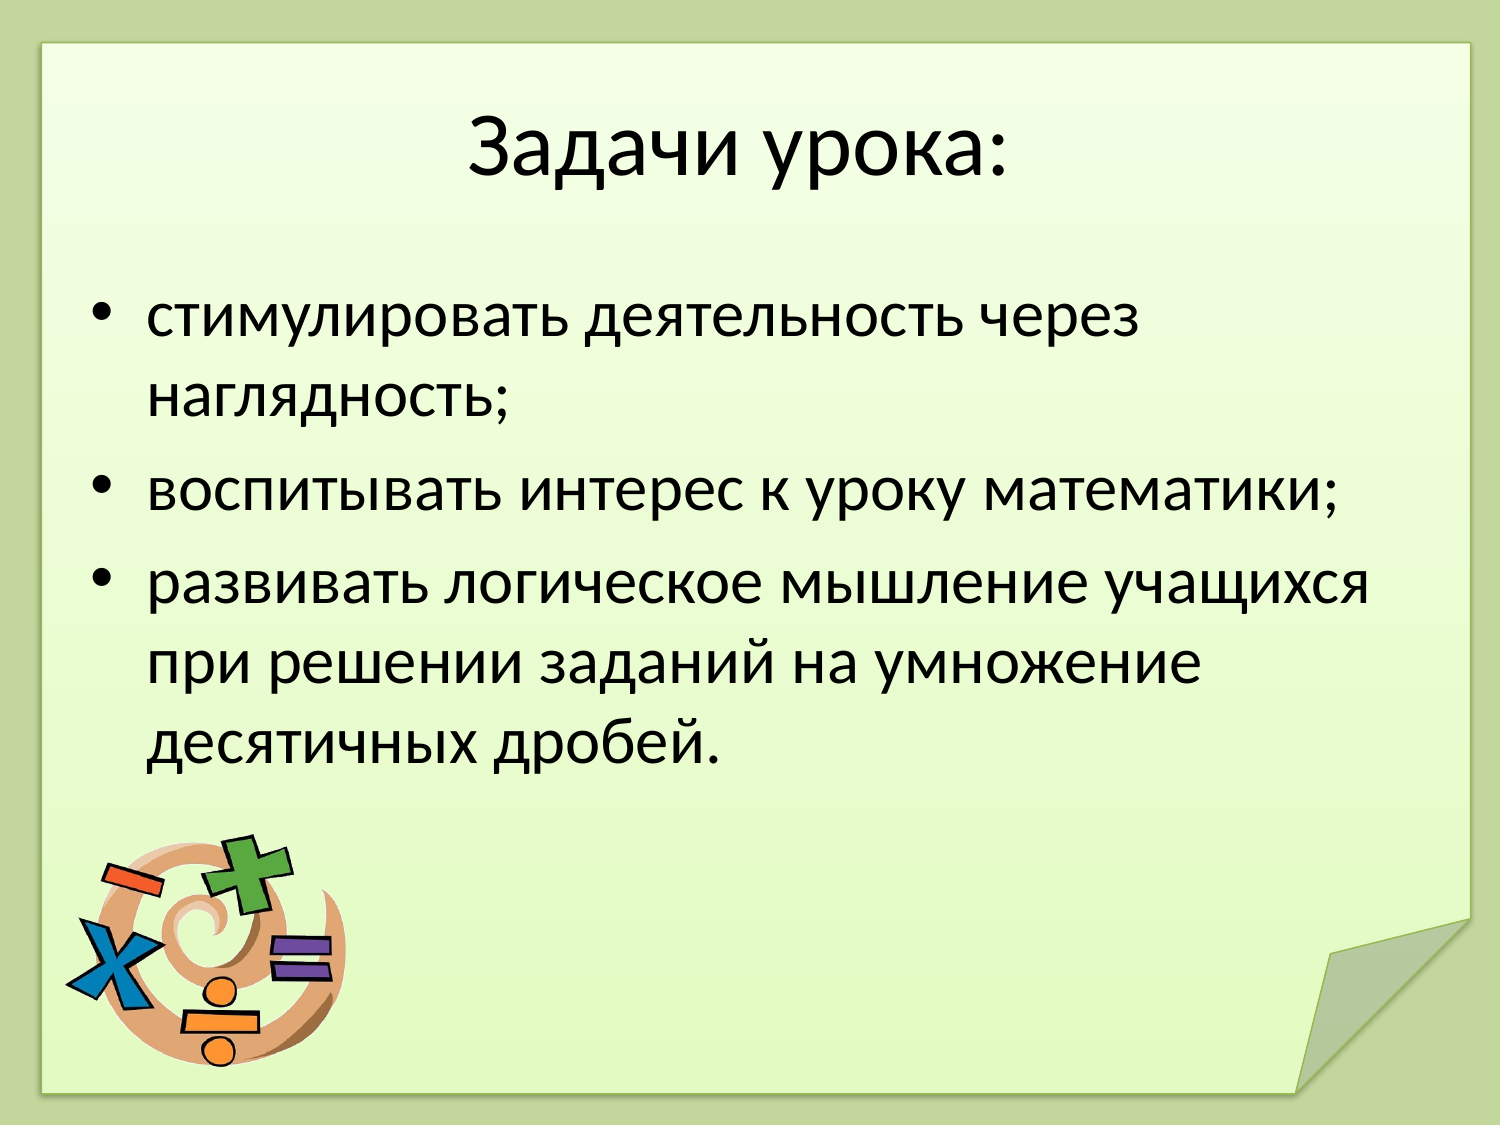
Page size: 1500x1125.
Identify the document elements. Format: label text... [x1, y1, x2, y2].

title Задачи урока: [75, 45, 1425, 233]
list стимулировать деятельность через наглядность; воспитывать интерес к уроку математики; развивать логическое мышление учащихся при решении заданий на умножение десятичных дробей. [75, 262, 1425, 1005]
picture [64, 834, 346, 1067]
